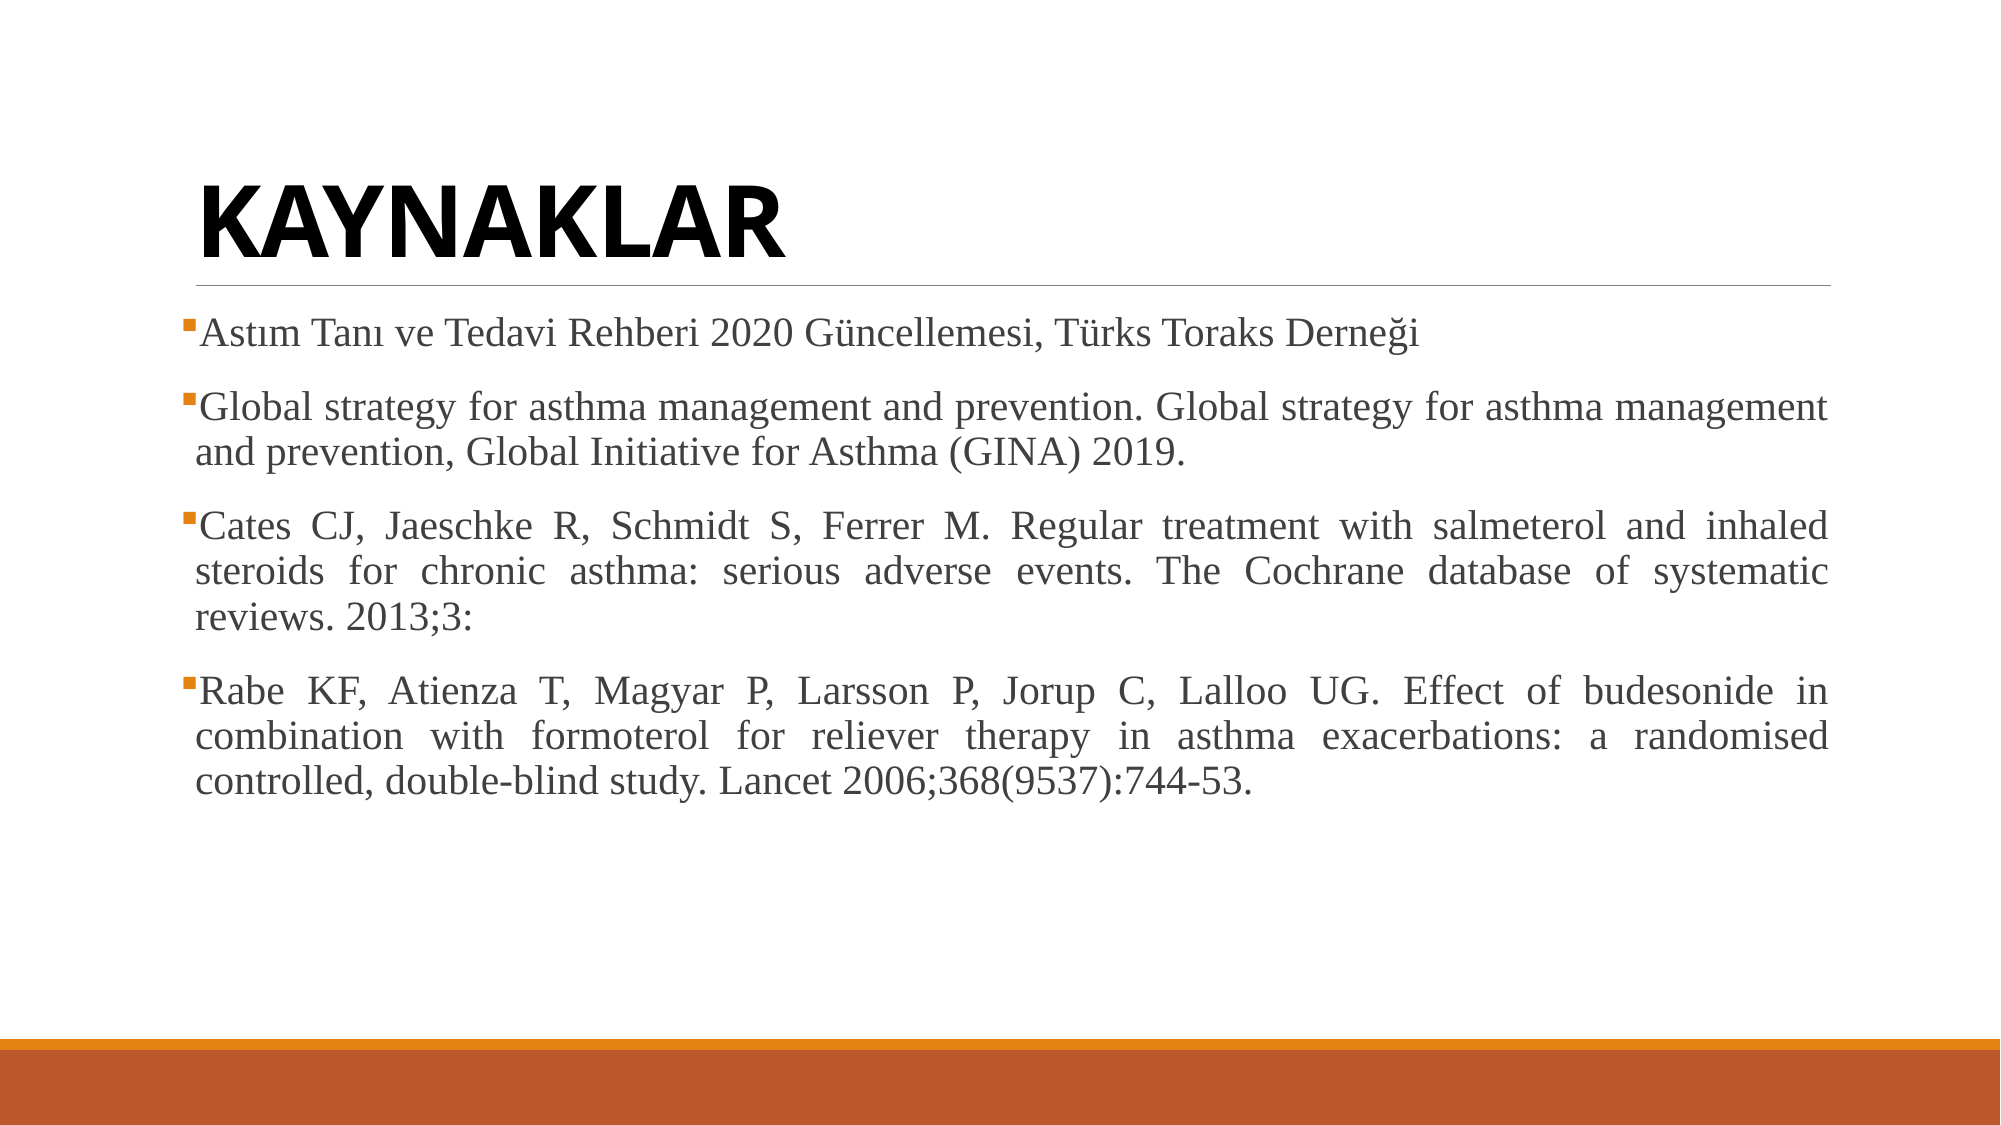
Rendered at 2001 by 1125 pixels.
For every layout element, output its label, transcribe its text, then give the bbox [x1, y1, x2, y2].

title KAYNAKLAR [180, 47, 1830, 285]
list Astım Tanı ve Tedavi Rehberi 2020 Güncellemesi, Türks Toraks Derneği Global strategy for asthma management and prevention. Global strategy for asthma management and prevention, Global Initiative for Asthma (GINA) 2019. Cates CJ, Jaeschke R, Schmidt S, Ferrer M. Regular treatment with salmeterol and inhaled steroids for chronic asthma: serious adverse events. The Cochrane database of systematic reviews. 2013;3: Rabe KF, Atienza T, Magyar P, Larsson P, Jorup C, Lalloo UG. Effect of budesonide in combination with formoterol for reliever therapy in asthma exacerbations: a randomised controlled, double-blind study. Lancet 2006;368(9537):744-53. [180, 302, 1830, 963]
